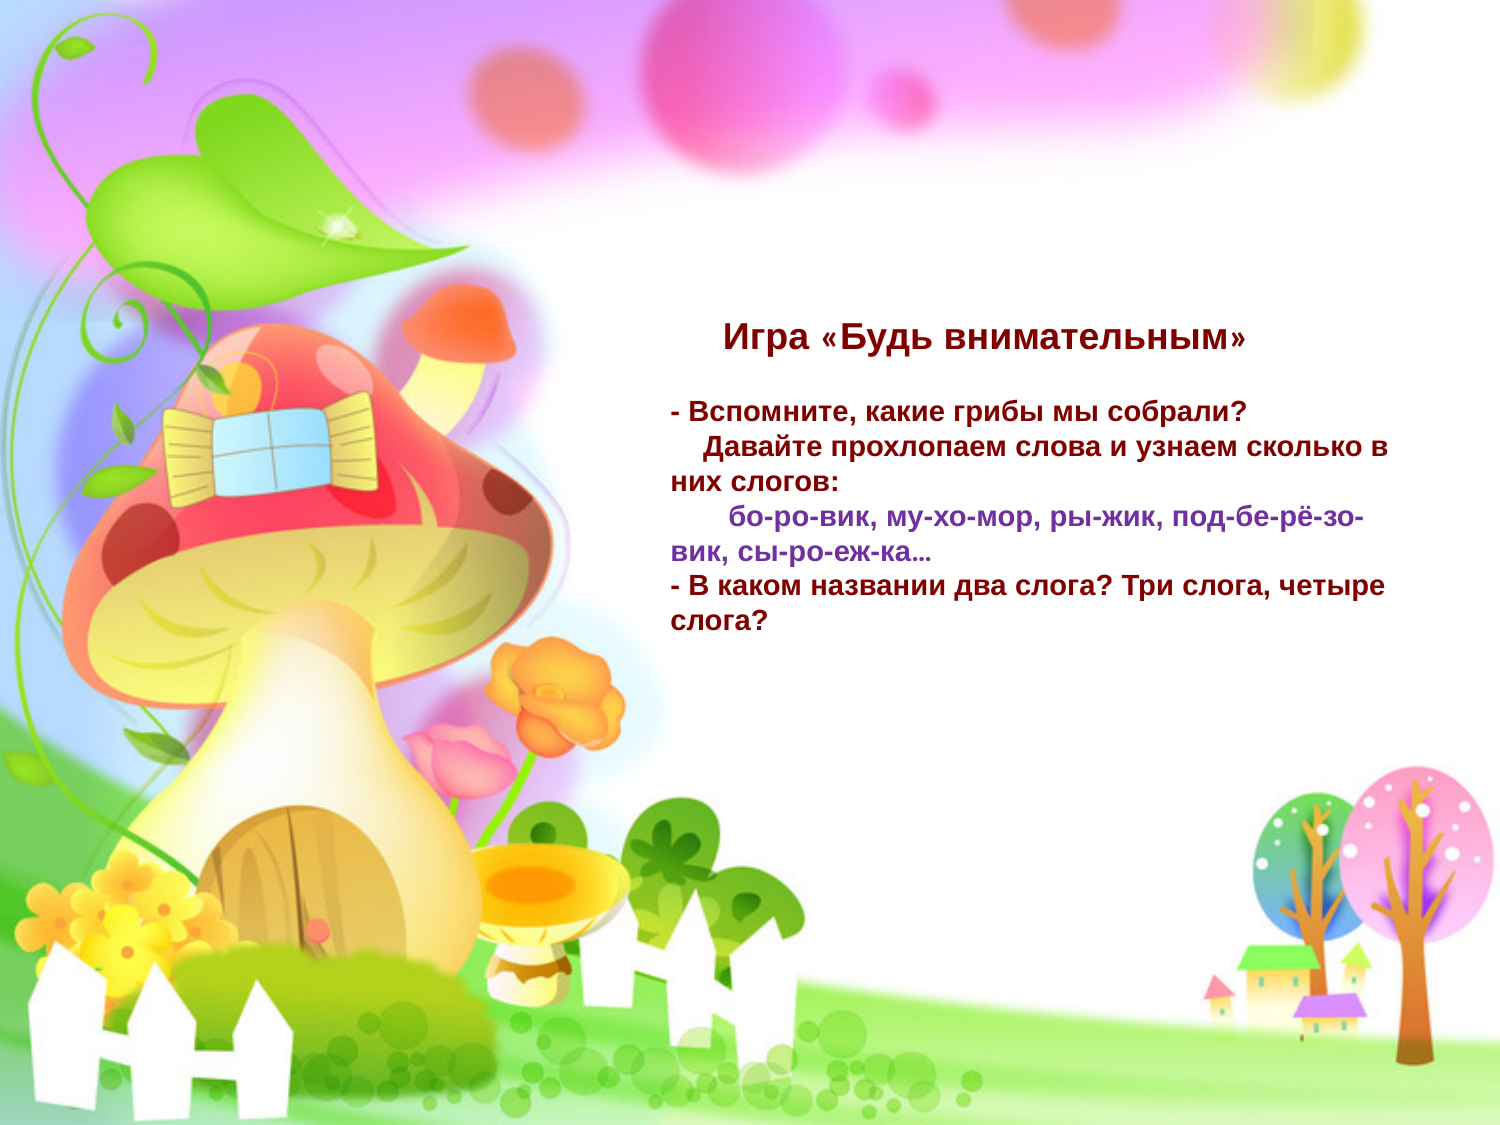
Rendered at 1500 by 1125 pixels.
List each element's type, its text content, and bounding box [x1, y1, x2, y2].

picture [0, 0, 1500, 1125]
text_box Игра «Будь внимательным» - Вспомните, какие грибы мы собрали? Давайте прохлопаем слова и узнаем сколько в них слогов: бо-ро-вик, му-хо-мор, ры-жик, под-бе-рё-зо-вик, сы-ро-еж-ка… - В каком названии два слога? Три слога, четыре слога? [655, 304, 1412, 645]
